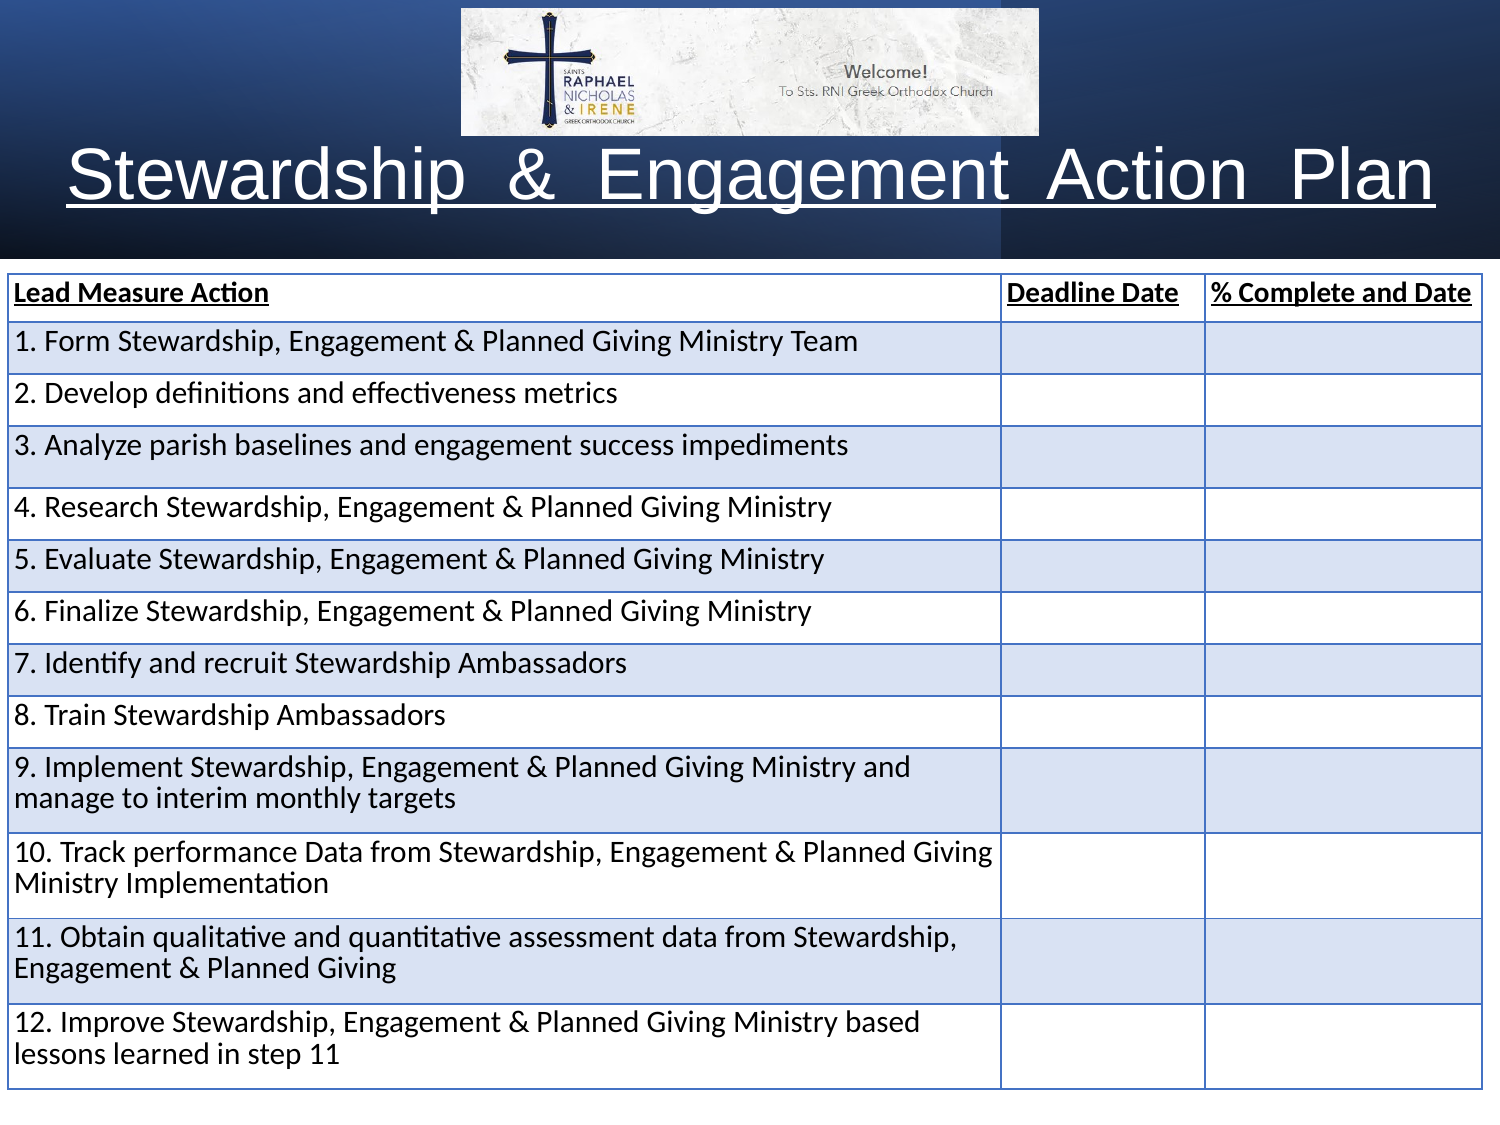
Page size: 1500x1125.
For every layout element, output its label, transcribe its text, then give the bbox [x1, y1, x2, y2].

table_cell [1002, 489, 1204, 539]
table_cell [1002, 593, 1204, 643]
table_cell [1002, 541, 1204, 591]
table_cell [1206, 323, 1481, 373]
text_box Stewardship & Engagement Action Plan [51, 82, 1482, 273]
table_cell 4. Research Stewardship, Engagement & Planned Giving Ministry [9, 489, 1000, 539]
table_cell [1002, 749, 1204, 832]
text_box [0, 0, 1500, 259]
table_cell [1206, 541, 1481, 591]
table_cell [1002, 697, 1204, 747]
table_cell [1002, 834, 1204, 918]
table_cell [1206, 834, 1481, 918]
table_cell 3. Analyze parish baselines and engagement success impediments [9, 427, 1000, 487]
table_cell [1206, 375, 1481, 425]
table_cell [1002, 375, 1204, 425]
table_cell [1206, 1005, 1481, 1088]
table_header Lead Measure Action [9, 275, 1000, 321]
table_cell 5. Evaluate Stewardship, Engagement & Planned Giving Ministry [9, 541, 1000, 591]
table_cell [1206, 645, 1481, 695]
table_cell [1206, 427, 1481, 487]
table_cell 6. Finalize Stewardship, Engagement & Planned Giving Ministry [9, 593, 1000, 643]
table_cell 7. Identify and recruit Stewardship Ambassadors [9, 645, 1000, 695]
table_cell 11. Obtain qualitative and quantitative assessment data from Stewardship, Engagement & Planned Giving [9, 919, 1000, 1003]
table_cell [1002, 427, 1204, 487]
table_cell [1206, 489, 1481, 539]
table_cell 10. Track performance Data from Stewardship, Engagement & Planned Giving Ministry Implementation [9, 834, 1000, 918]
table_cell [1002, 919, 1204, 1003]
table_cell [1002, 645, 1204, 695]
table_cell 8. Train Stewardship Ambassadors [9, 697, 1000, 747]
table_cell [1206, 593, 1481, 643]
table_cell 2. Develop definitions and effectiveness metrics [9, 375, 1000, 425]
table_cell [1002, 1005, 1204, 1088]
table_cell 1. Form Stewardship, Engagement & Planned Giving Ministry Team [9, 323, 1000, 373]
table_header Deadline Date [1002, 275, 1204, 321]
table_cell [1206, 919, 1481, 1003]
table_cell [1206, 749, 1481, 832]
table_cell 12. Improve Stewardship, Engagement & Planned Giving Ministry based lessons learned in step 11 [9, 1005, 1000, 1088]
table_cell [1002, 323, 1204, 373]
text_box [0, 260, 1500, 1125]
table_cell [1206, 697, 1481, 747]
table_cell 9. Implement Stewardship, Engagement & Planned Giving Ministry and manage to interim monthly targets [9, 749, 1000, 832]
table_header % Complete and Date [1206, 275, 1481, 321]
picture [461, 8, 1039, 136]
